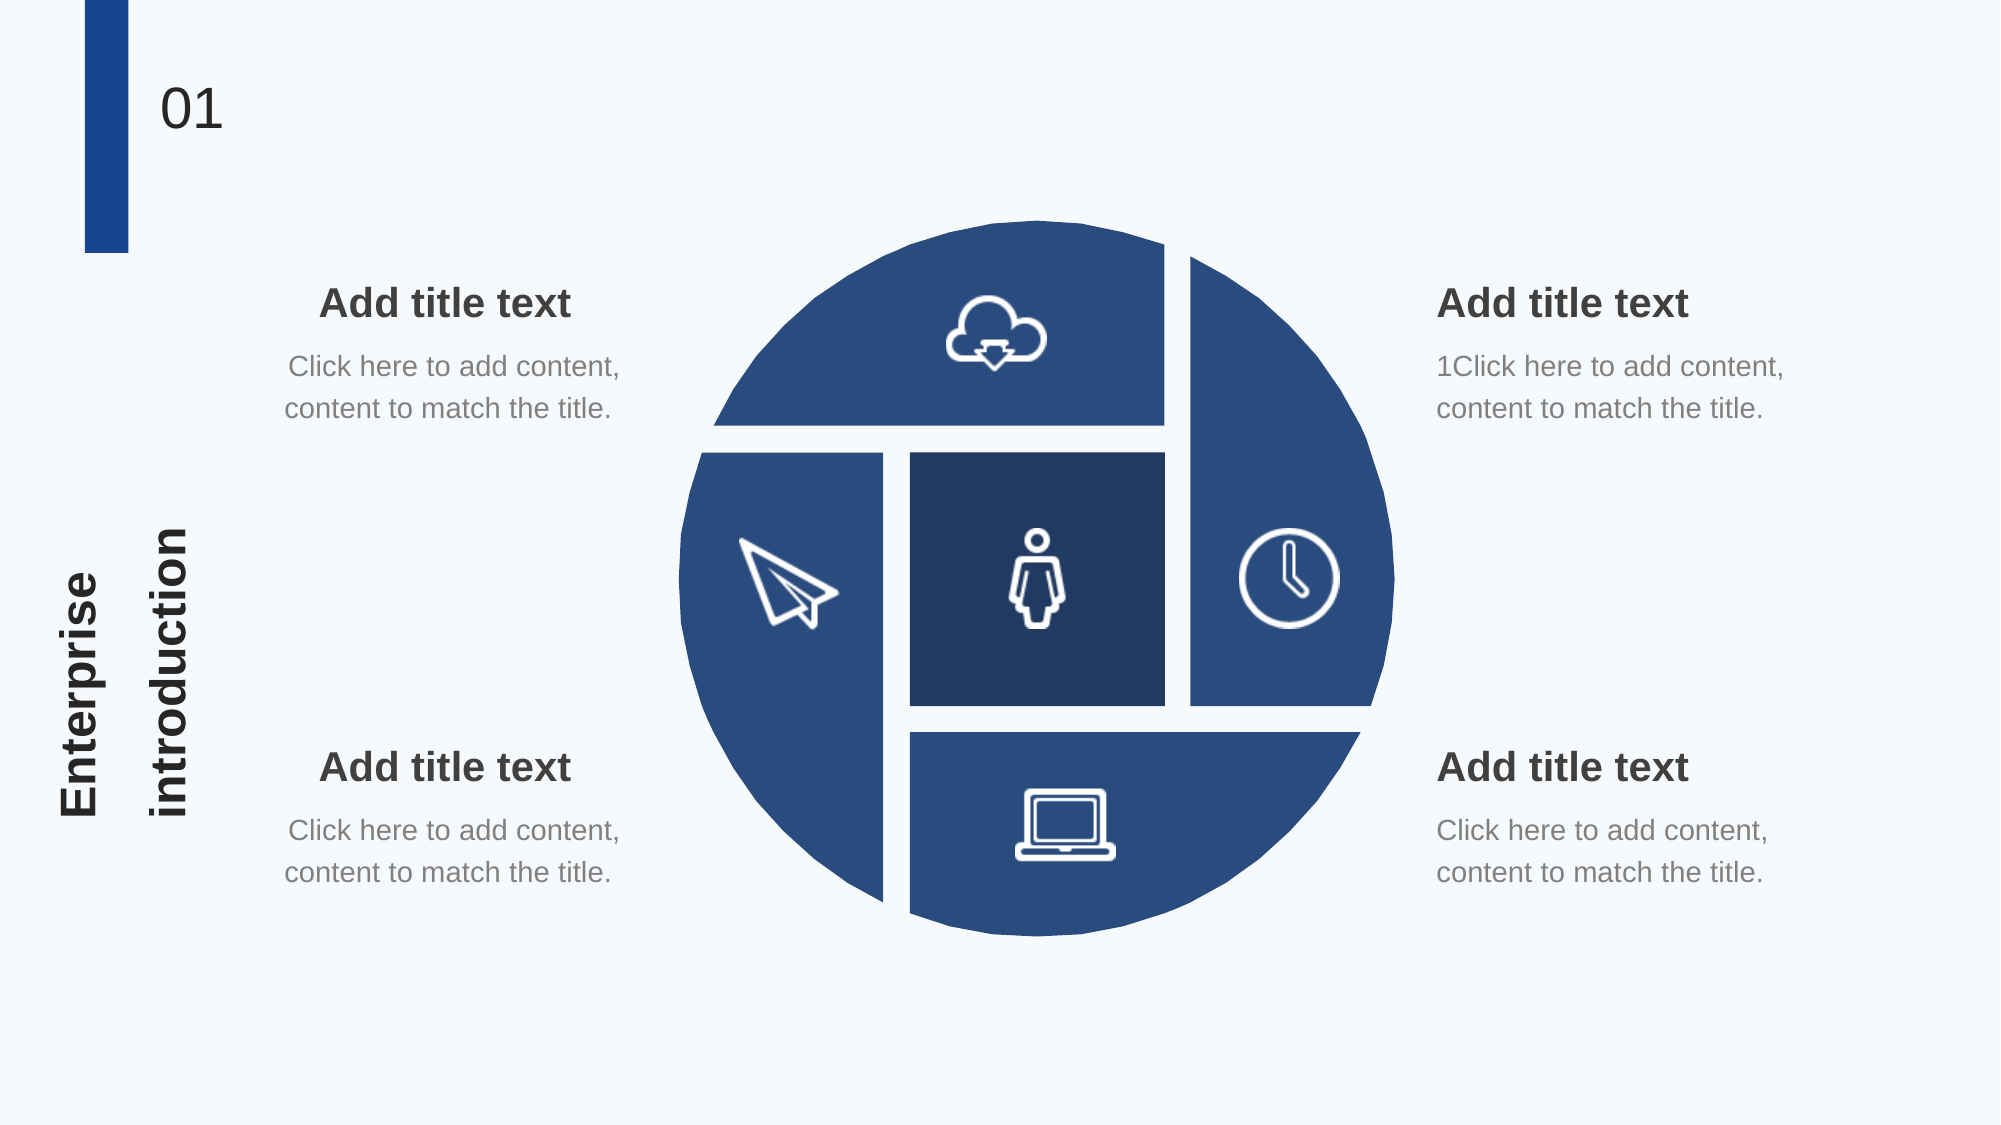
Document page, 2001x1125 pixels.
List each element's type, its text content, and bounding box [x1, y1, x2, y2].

text_box [84, 0, 129, 62]
picture [987, 528, 1088, 629]
text_box Add title text [303, 732, 637, 797]
text_box Add title text [303, 268, 637, 333]
text_box Click here to add content, content to match the title. [202, 797, 636, 896]
text_box Click here to add content, content to match the title. [202, 333, 636, 432]
picture [1239, 528, 1340, 629]
text_box 1Click here to add content, content to match the title. [1421, 333, 1855, 432]
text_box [678, 220, 1395, 937]
picture [739, 535, 840, 636]
text_box 01 [6, 62, 379, 148]
picture [946, 283, 1047, 384]
text_box [84, 148, 129, 254]
text_box Add title text [1421, 268, 1745, 333]
picture [1015, 773, 1116, 874]
text_box Click here to add content, content to match the title. [1421, 797, 1855, 896]
text_box Add title text [1421, 732, 1745, 797]
text_box Enterprise introduction [15, 275, 208, 834]
